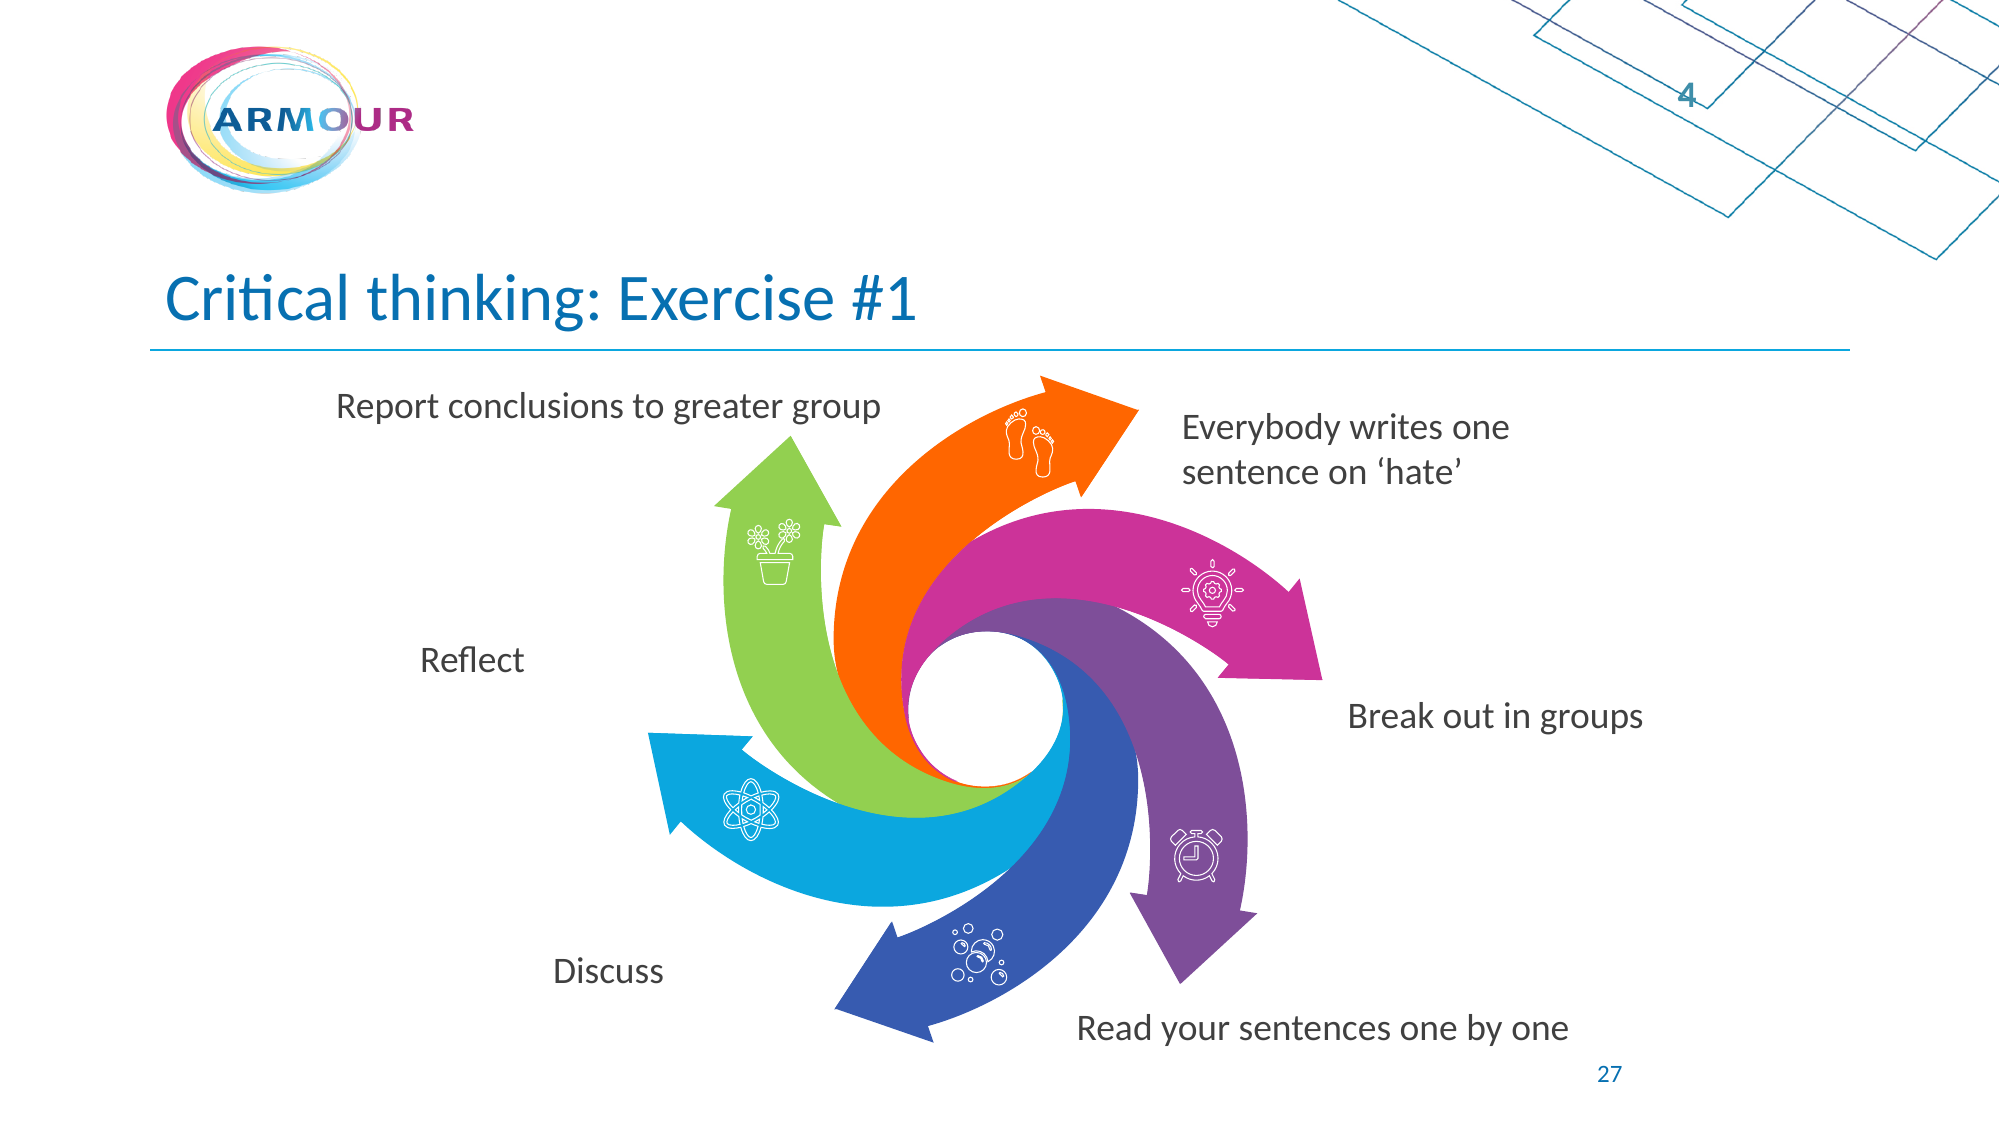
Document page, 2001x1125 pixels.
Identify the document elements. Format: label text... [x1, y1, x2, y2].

text_box Break out in groups [1327, 685, 1719, 742]
slide_number 26 [1324, 1042, 1638, 1103]
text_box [906, 790, 1258, 985]
text_box Discuss [374, 940, 828, 997]
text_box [647, 635, 828, 907]
text_box Read your sentences one by one [1071, 997, 1672, 1054]
picture [1216, 0, 1999, 316]
title Critical thinking: Exercise #1 [150, 237, 1850, 350]
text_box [900, 508, 1323, 782]
picture [150, 39, 431, 200]
text_box Reflect [254, 628, 692, 686]
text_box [713, 435, 1065, 633]
text_box Everybody writes one sentence on ‘hate’ [1176, 396, 1622, 498]
text_box Report conclusions to greater group [330, 375, 831, 433]
text_box 4 [1662, 62, 1712, 123]
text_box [833, 628, 1139, 1043]
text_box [833, 375, 1140, 507]
